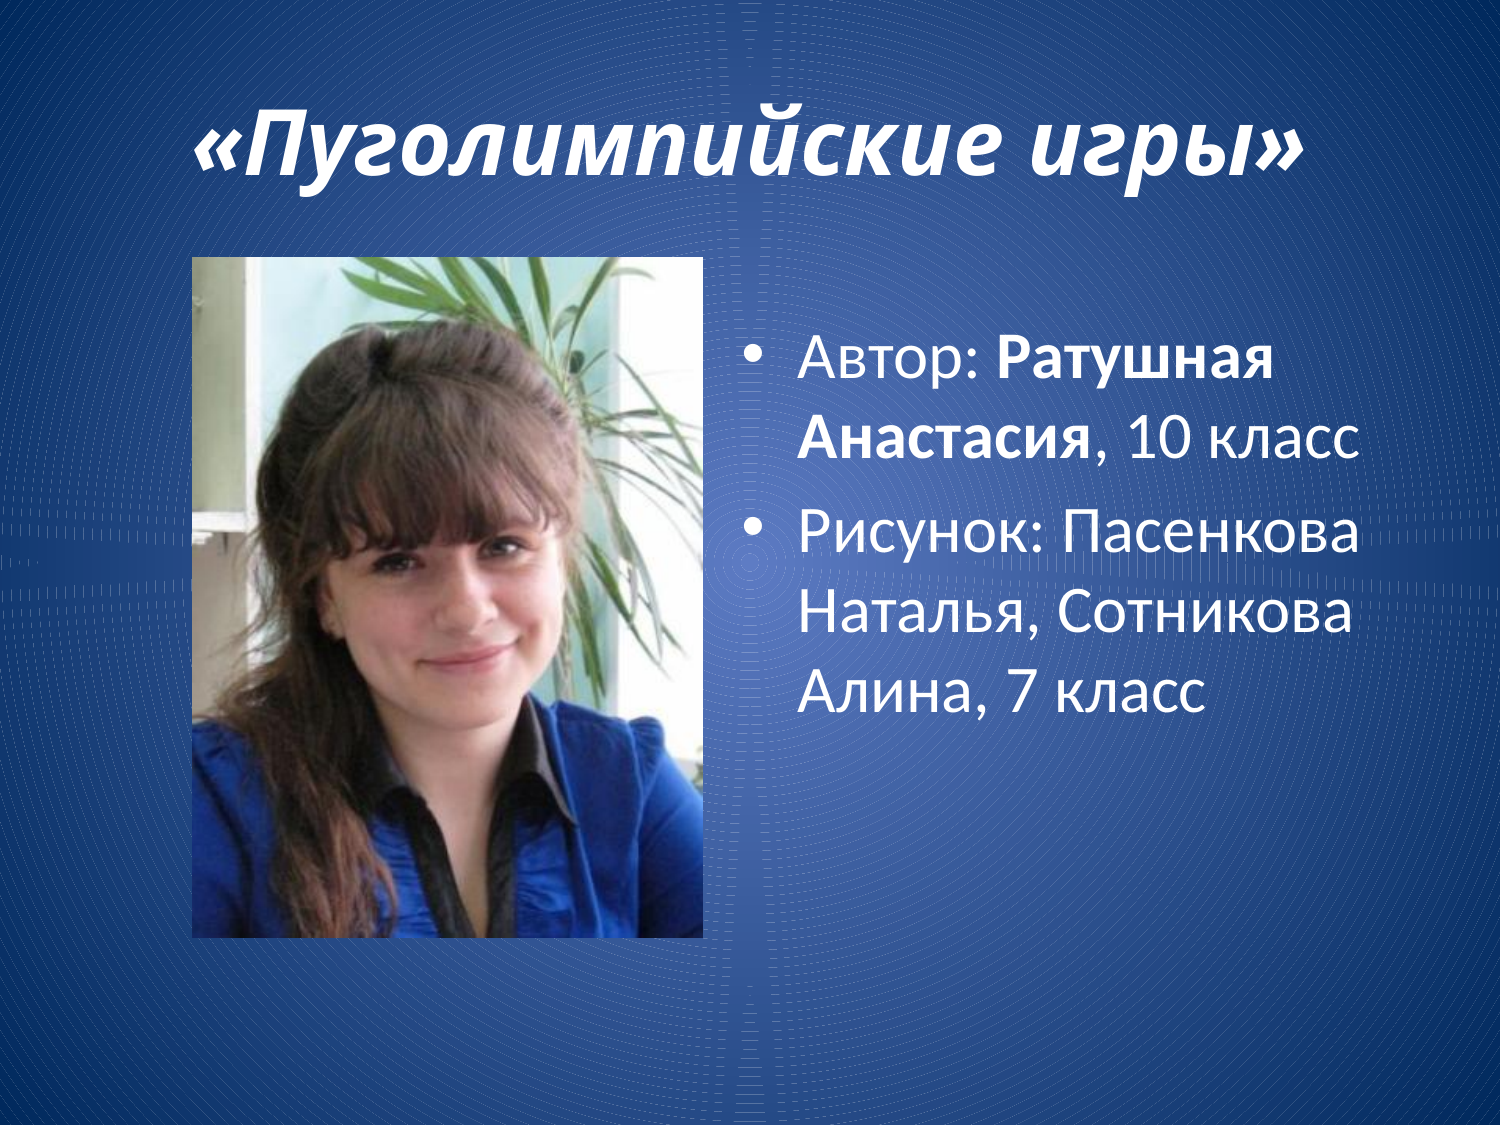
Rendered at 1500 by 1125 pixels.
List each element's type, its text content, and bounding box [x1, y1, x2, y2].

title «Пуголимпийские игры» [75, 45, 1425, 233]
list Автор: Ратушная Анастасия, 10 класс Рисунок: Пасенкова Наталья, Сотникова Алина, 7 класс [726, 304, 1449, 1048]
picture [192, 257, 704, 938]
